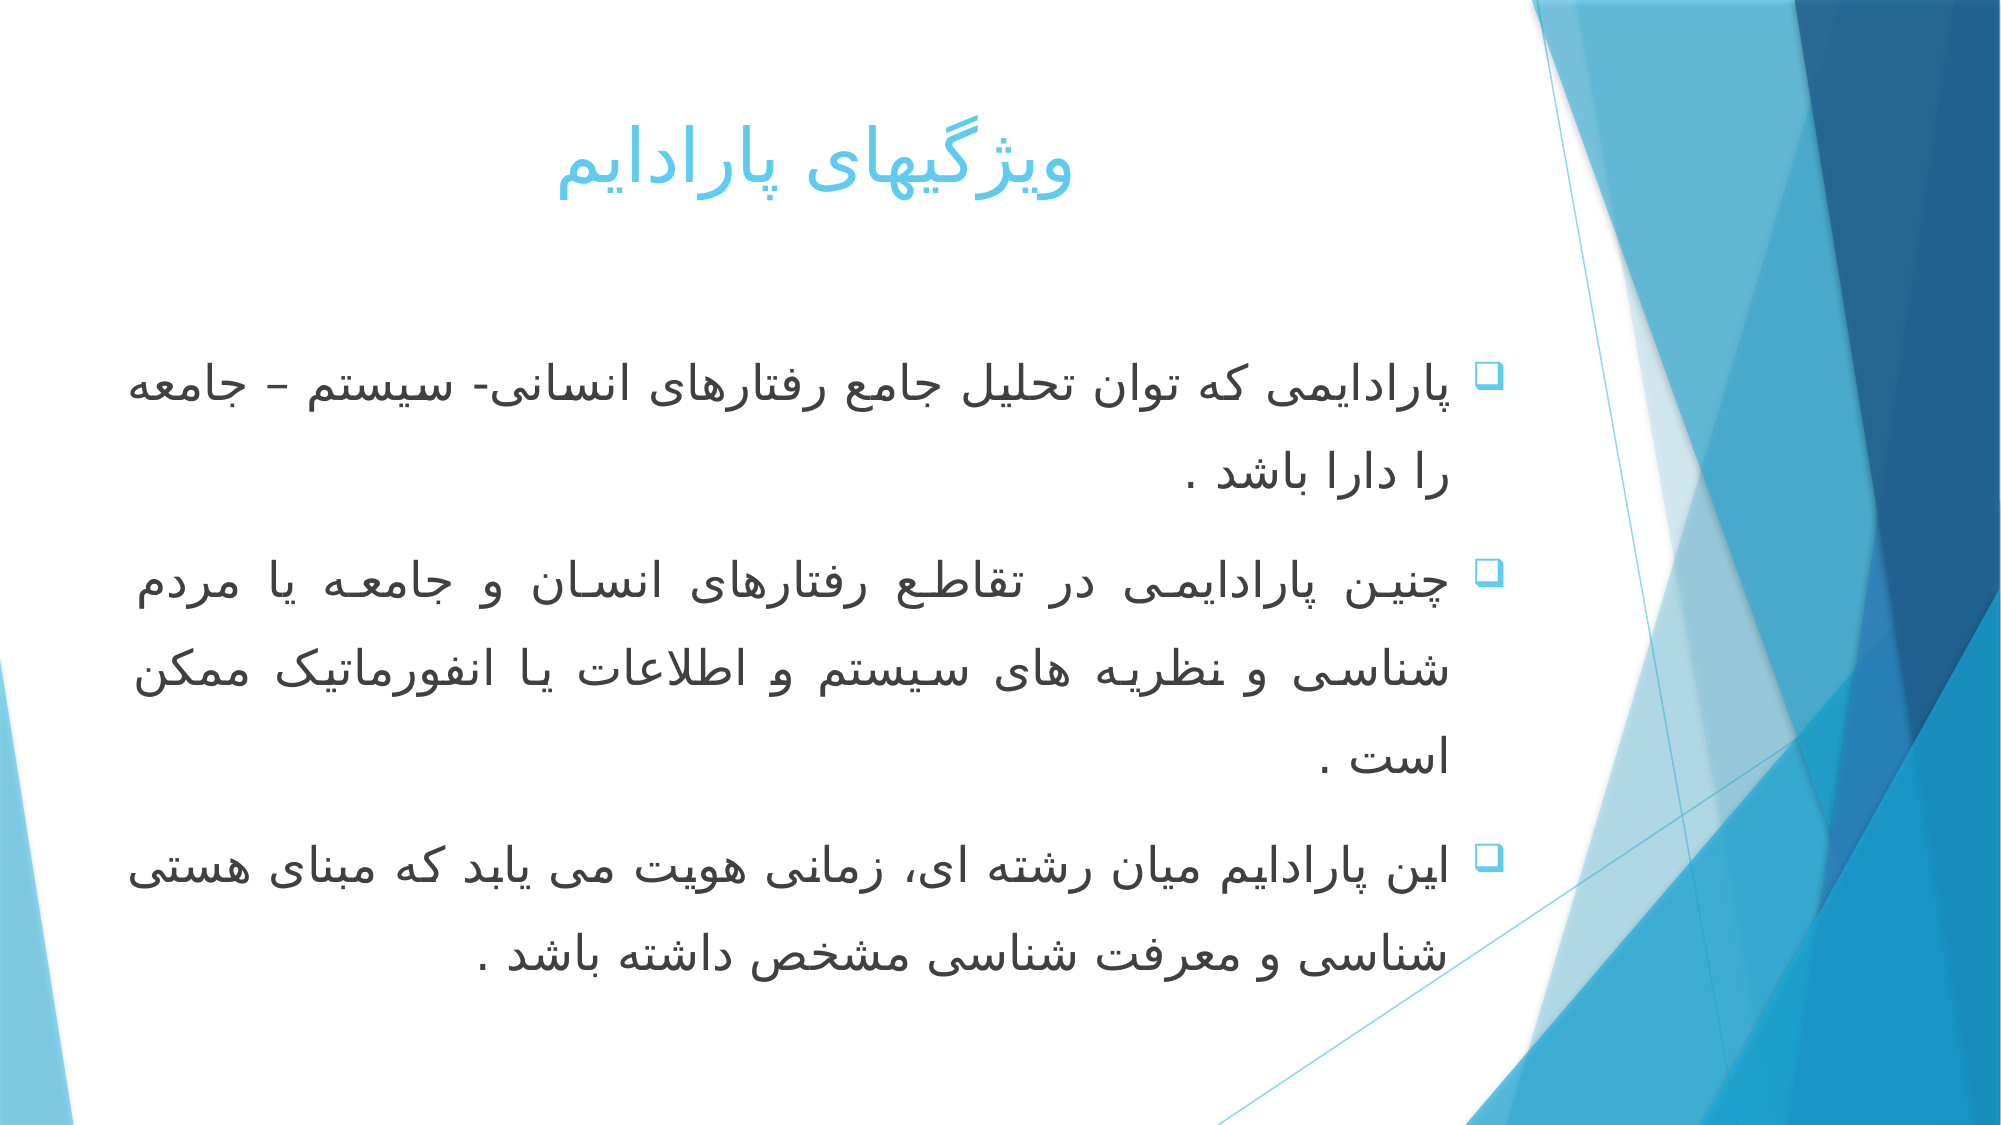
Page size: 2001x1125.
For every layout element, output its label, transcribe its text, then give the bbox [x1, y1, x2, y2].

title ویژگیهای پارادایم [111, 99, 1522, 250]
list پارادایمی که توان تحلیل جامع رفتارهای انسانی- سیستم – جامعه را دارا باشد . چنین پارادایمی در تقاطع رفتارهای انسان و جامعه یا مردم شناسی و نظریه های سیستم و اطلاعات یا انفورماتیک ممکن است . این پارادایم میان رشته ای، زمانی هویت می یابد که مبنای هستی شناسی و معرفت شناسی مشخص داشته باشد . [111, 314, 1522, 991]
